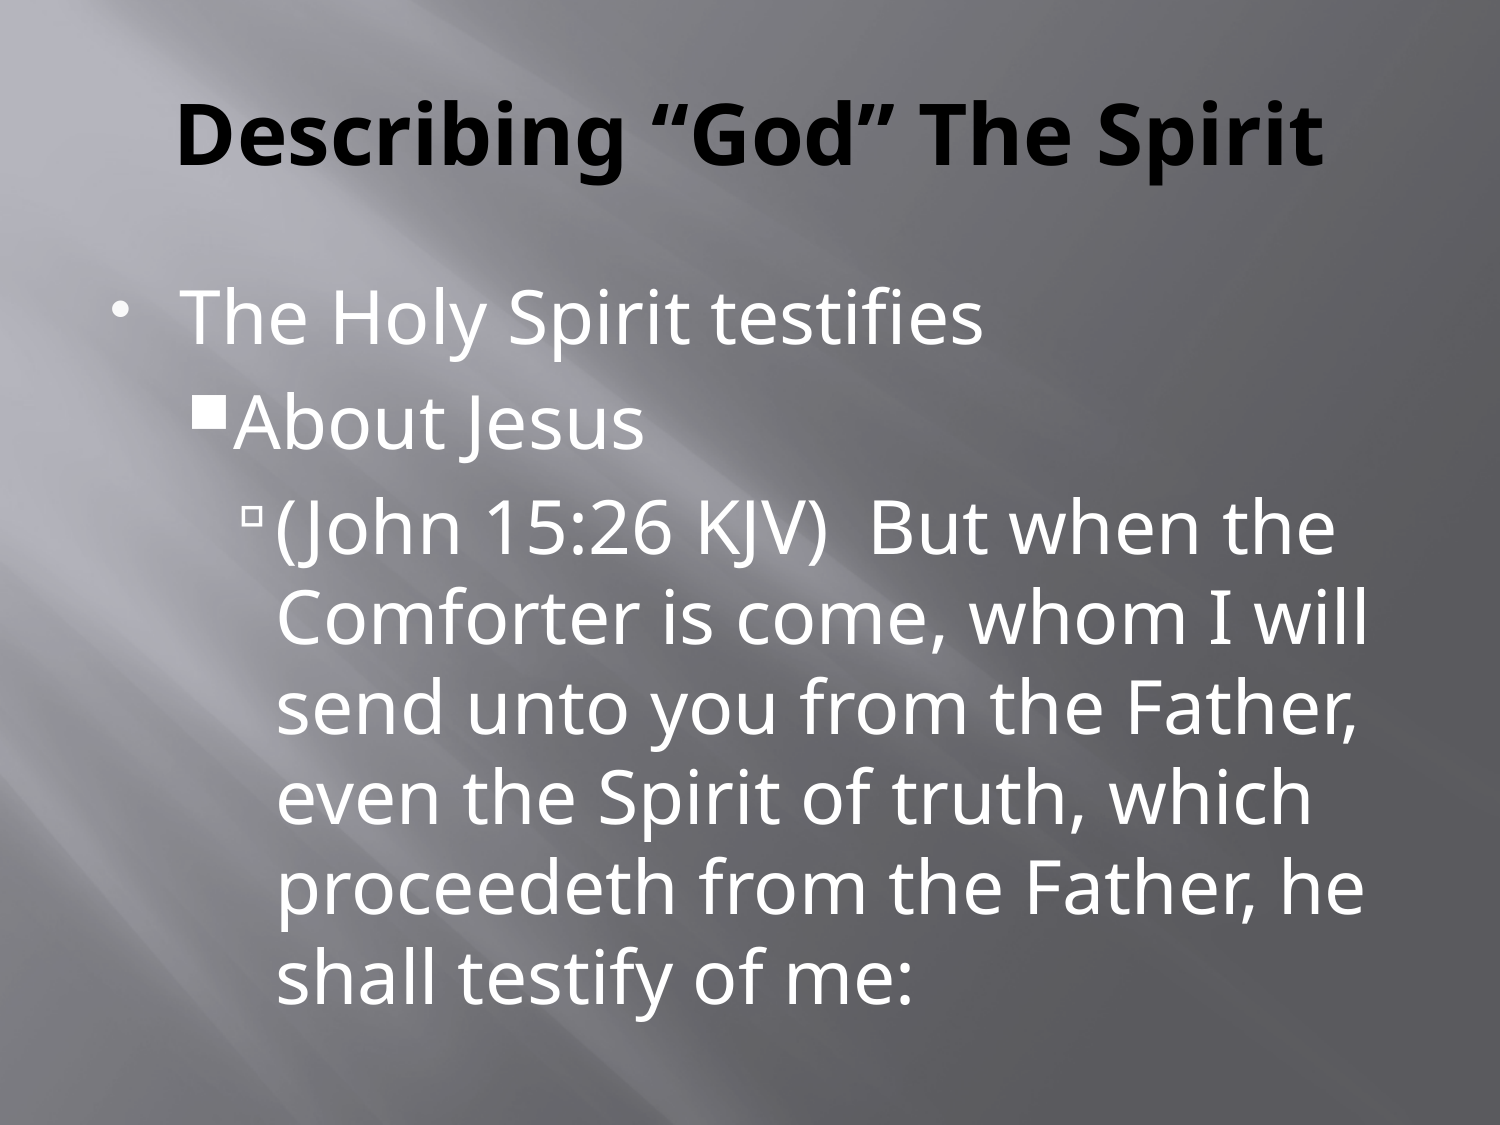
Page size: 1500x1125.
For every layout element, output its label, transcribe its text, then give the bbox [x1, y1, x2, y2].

list The Holy Spirit testifies About Jesus (John 15:26 KJV) But when the Comforter is come, whom I will send unto you from the Father, even the Spirit of truth, which proceedeth from the Father, he shall testify of me: [75, 262, 1425, 1035]
title Describing “God” The Spirit [75, 37, 1425, 225]
